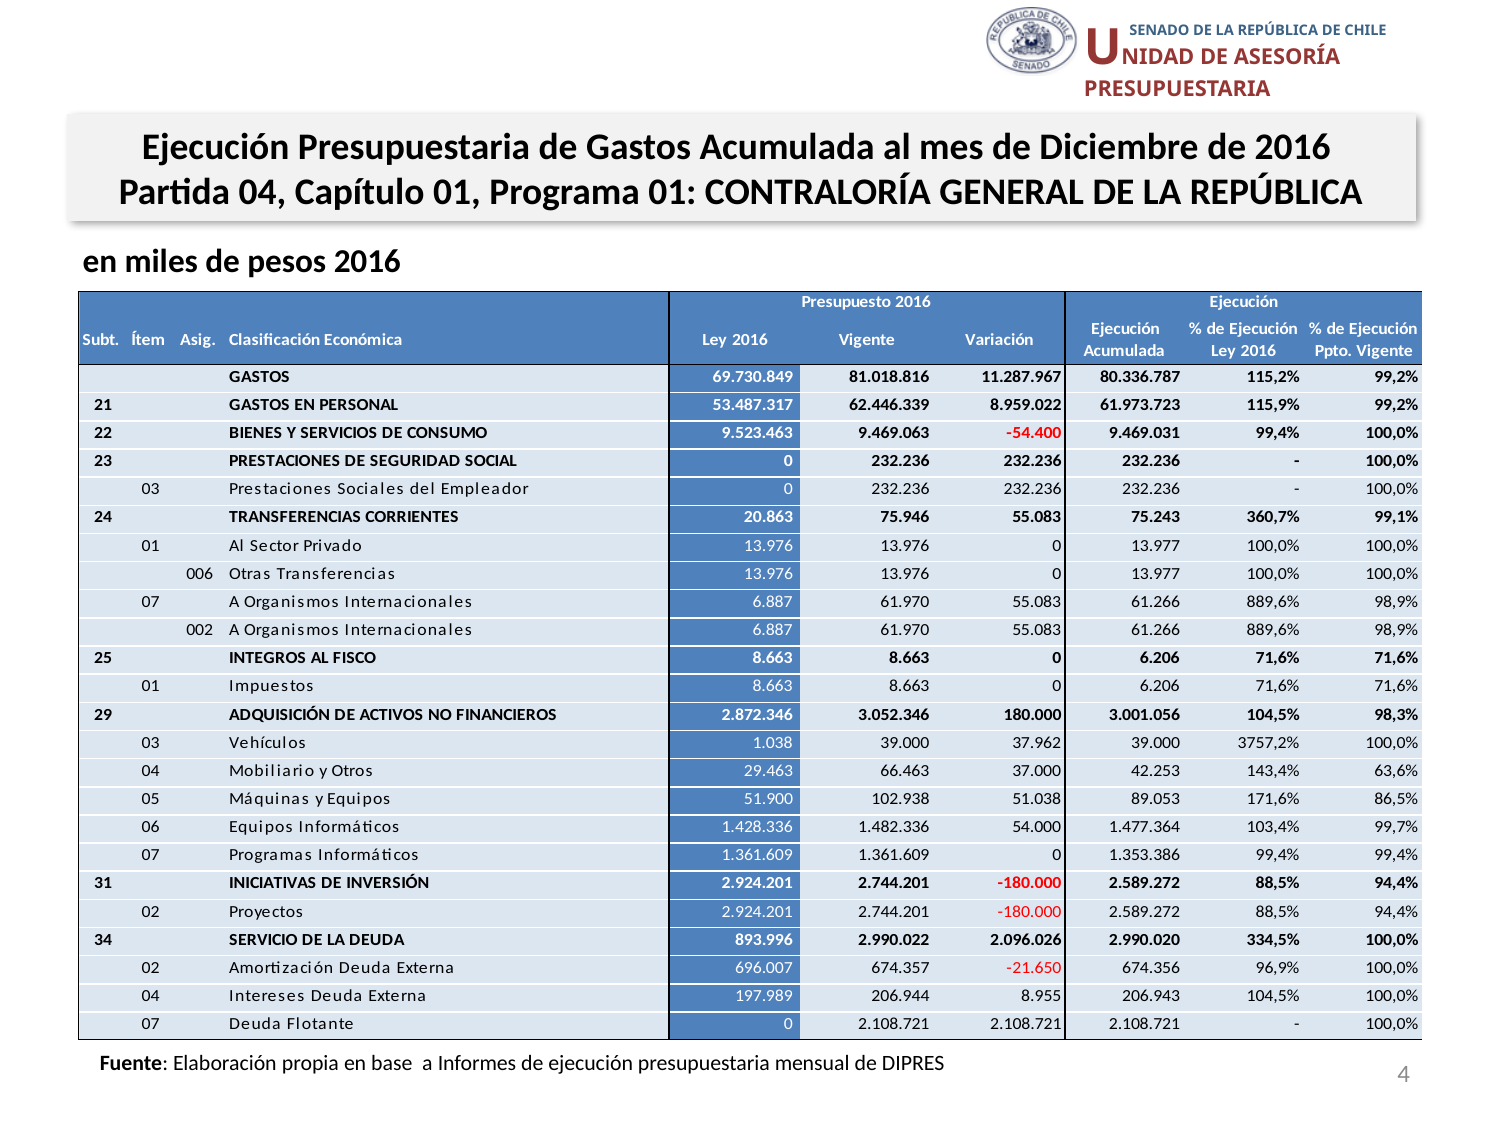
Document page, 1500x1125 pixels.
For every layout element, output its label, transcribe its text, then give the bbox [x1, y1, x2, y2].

text_box Ejecución Presupuestaria de Gastos Acumulada al mes de Diciembre de 2016 Partida 04, Capítulo 01, Programa 01: CONTRALORÍA GENERAL DE LA REPÚBLICA [67, 114, 1415, 221]
picture [986, 7, 1079, 76]
text_box en miles de pesos 2016 [67, 231, 1414, 307]
footer Fuente: Elaboración propia en base a Informes de ejecución presupuestaria mensual de DIPRES [85, 1050, 1074, 1094]
slide_number 4 [1074, 1047, 1425, 1103]
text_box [77, 290, 1424, 1042]
